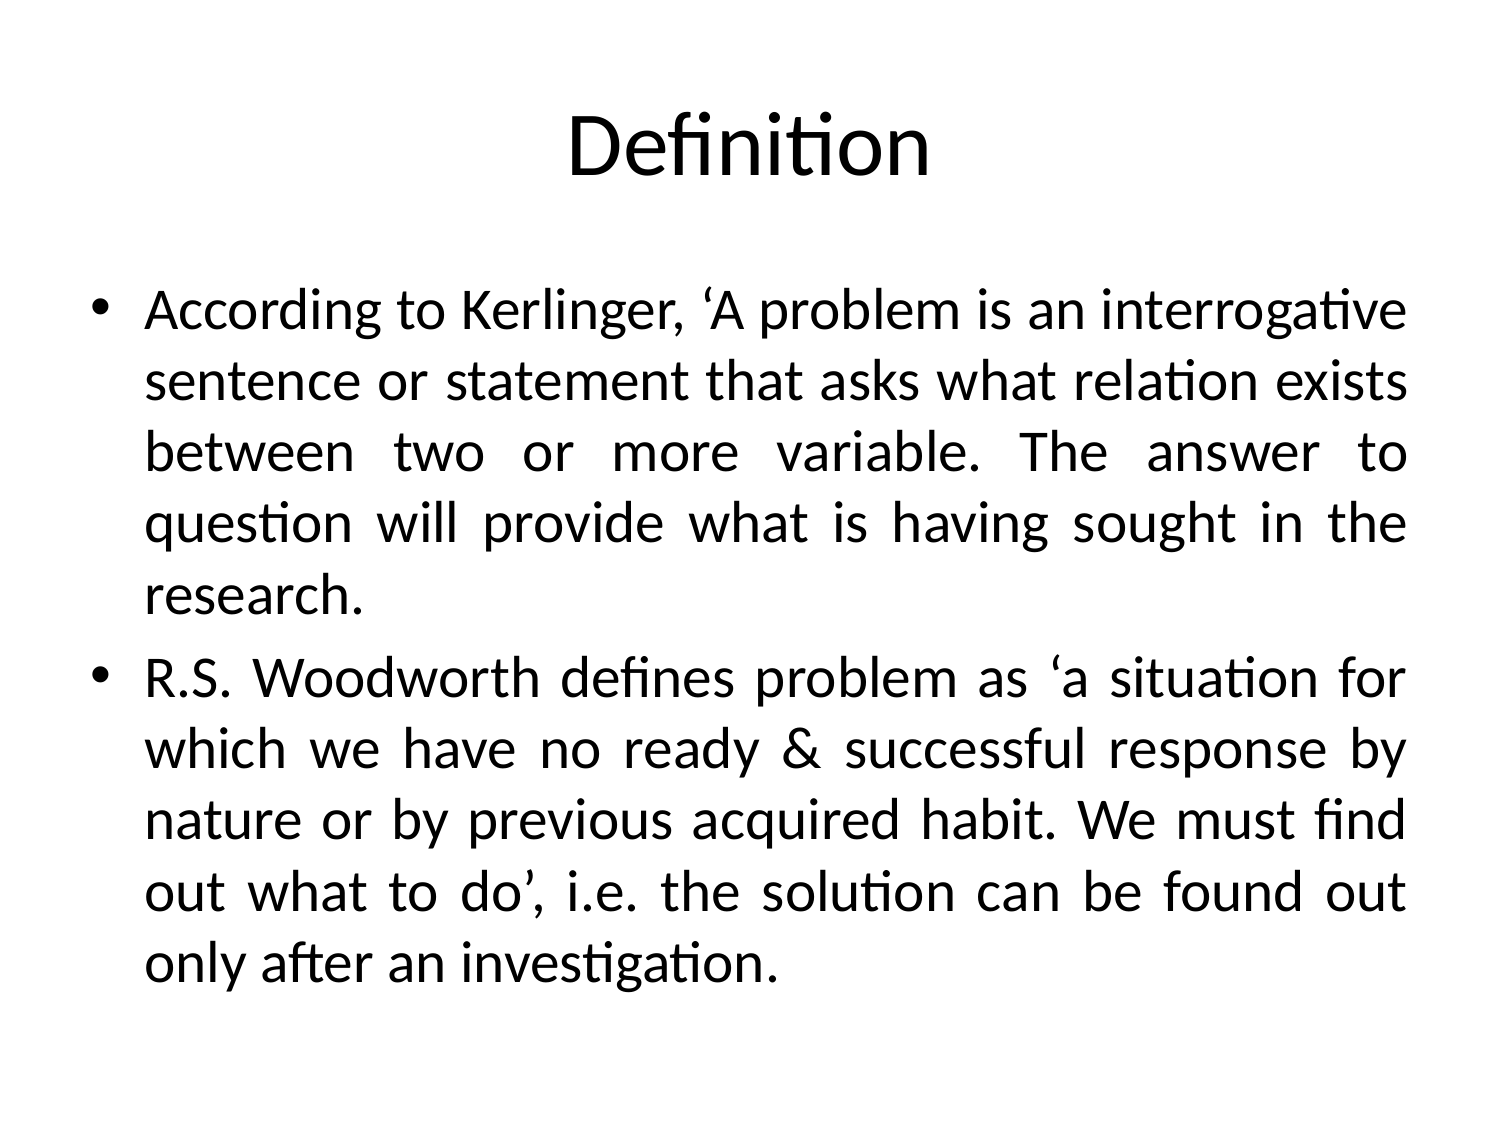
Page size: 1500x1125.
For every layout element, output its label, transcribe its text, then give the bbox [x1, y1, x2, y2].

title Definition [75, 45, 1425, 233]
list According to Kerlinger, ‘A problem is an interrogative sentence or statement that asks what relation exists between two or more variable. The answer to question will provide what is having sought in the research. R.S. Woodworth defines problem as ‘a situation for which we have no ready & successful response by nature or by previous acquired habit. We must find out what to do’, i.e. the solution can be found out only after an investigation. [75, 262, 1425, 1005]
